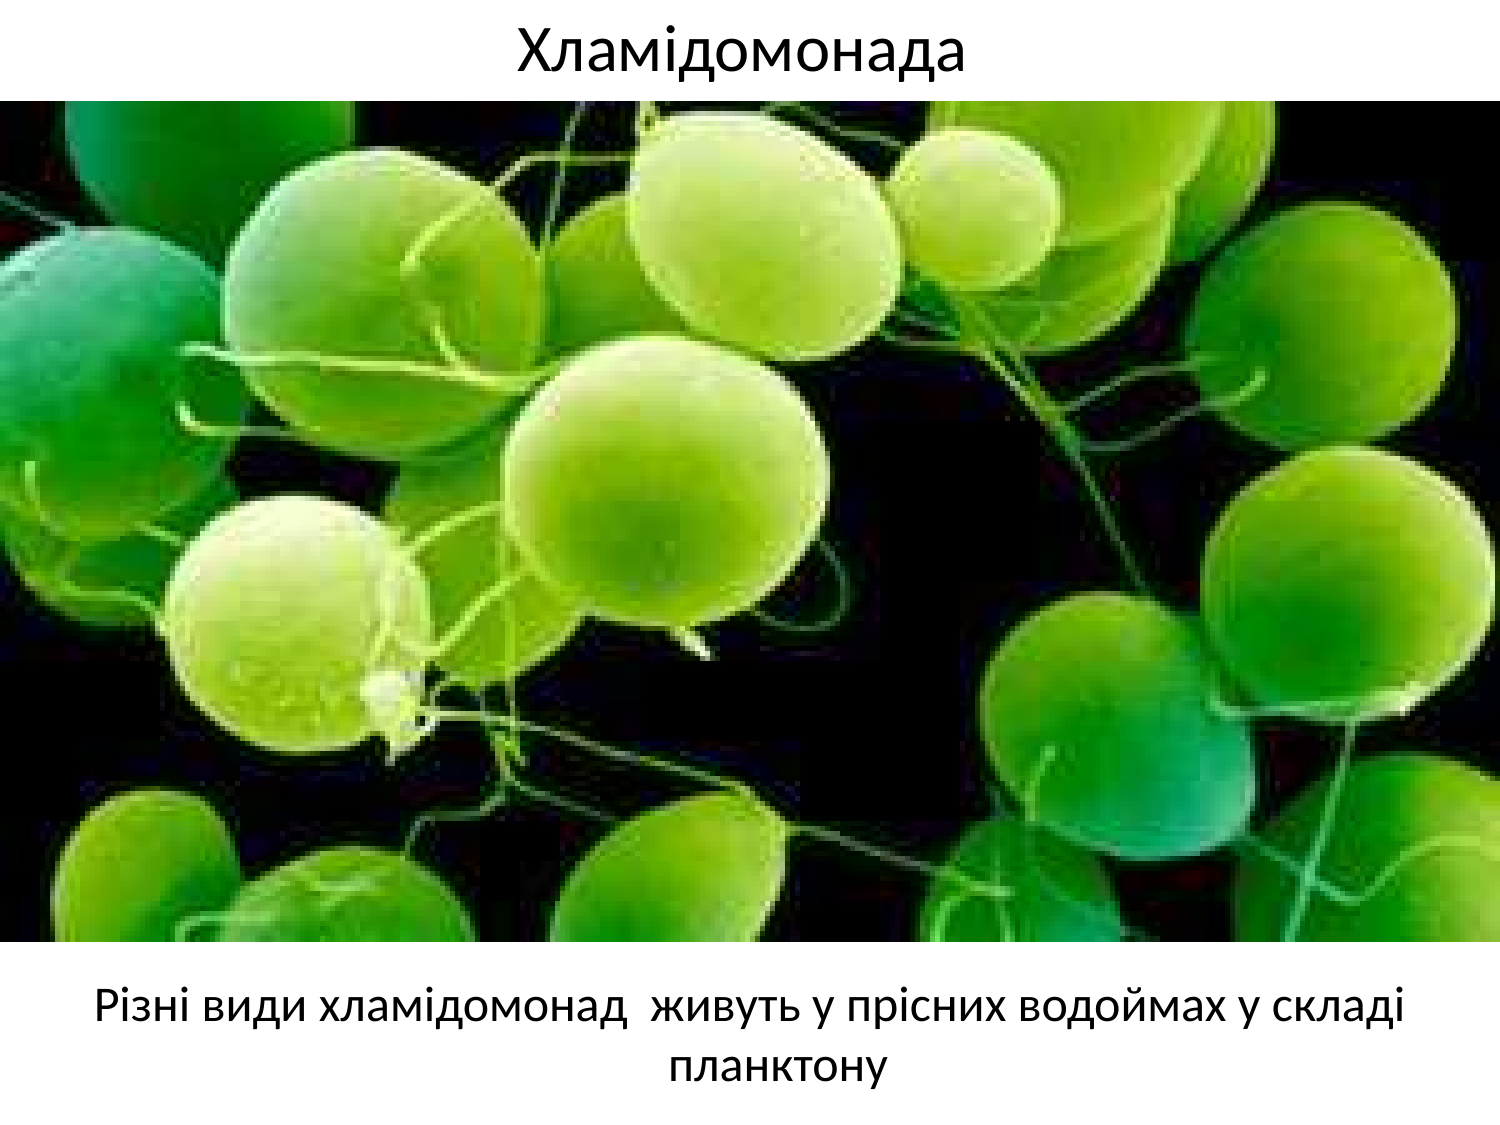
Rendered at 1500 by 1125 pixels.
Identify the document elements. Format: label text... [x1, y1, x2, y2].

list Різні види хламідомонад живуть у прісних водоймах у складі планктону [75, 964, 1425, 1106]
title Хламідомонада [75, 0, 1425, 90]
picture [0, 101, 1500, 942]
